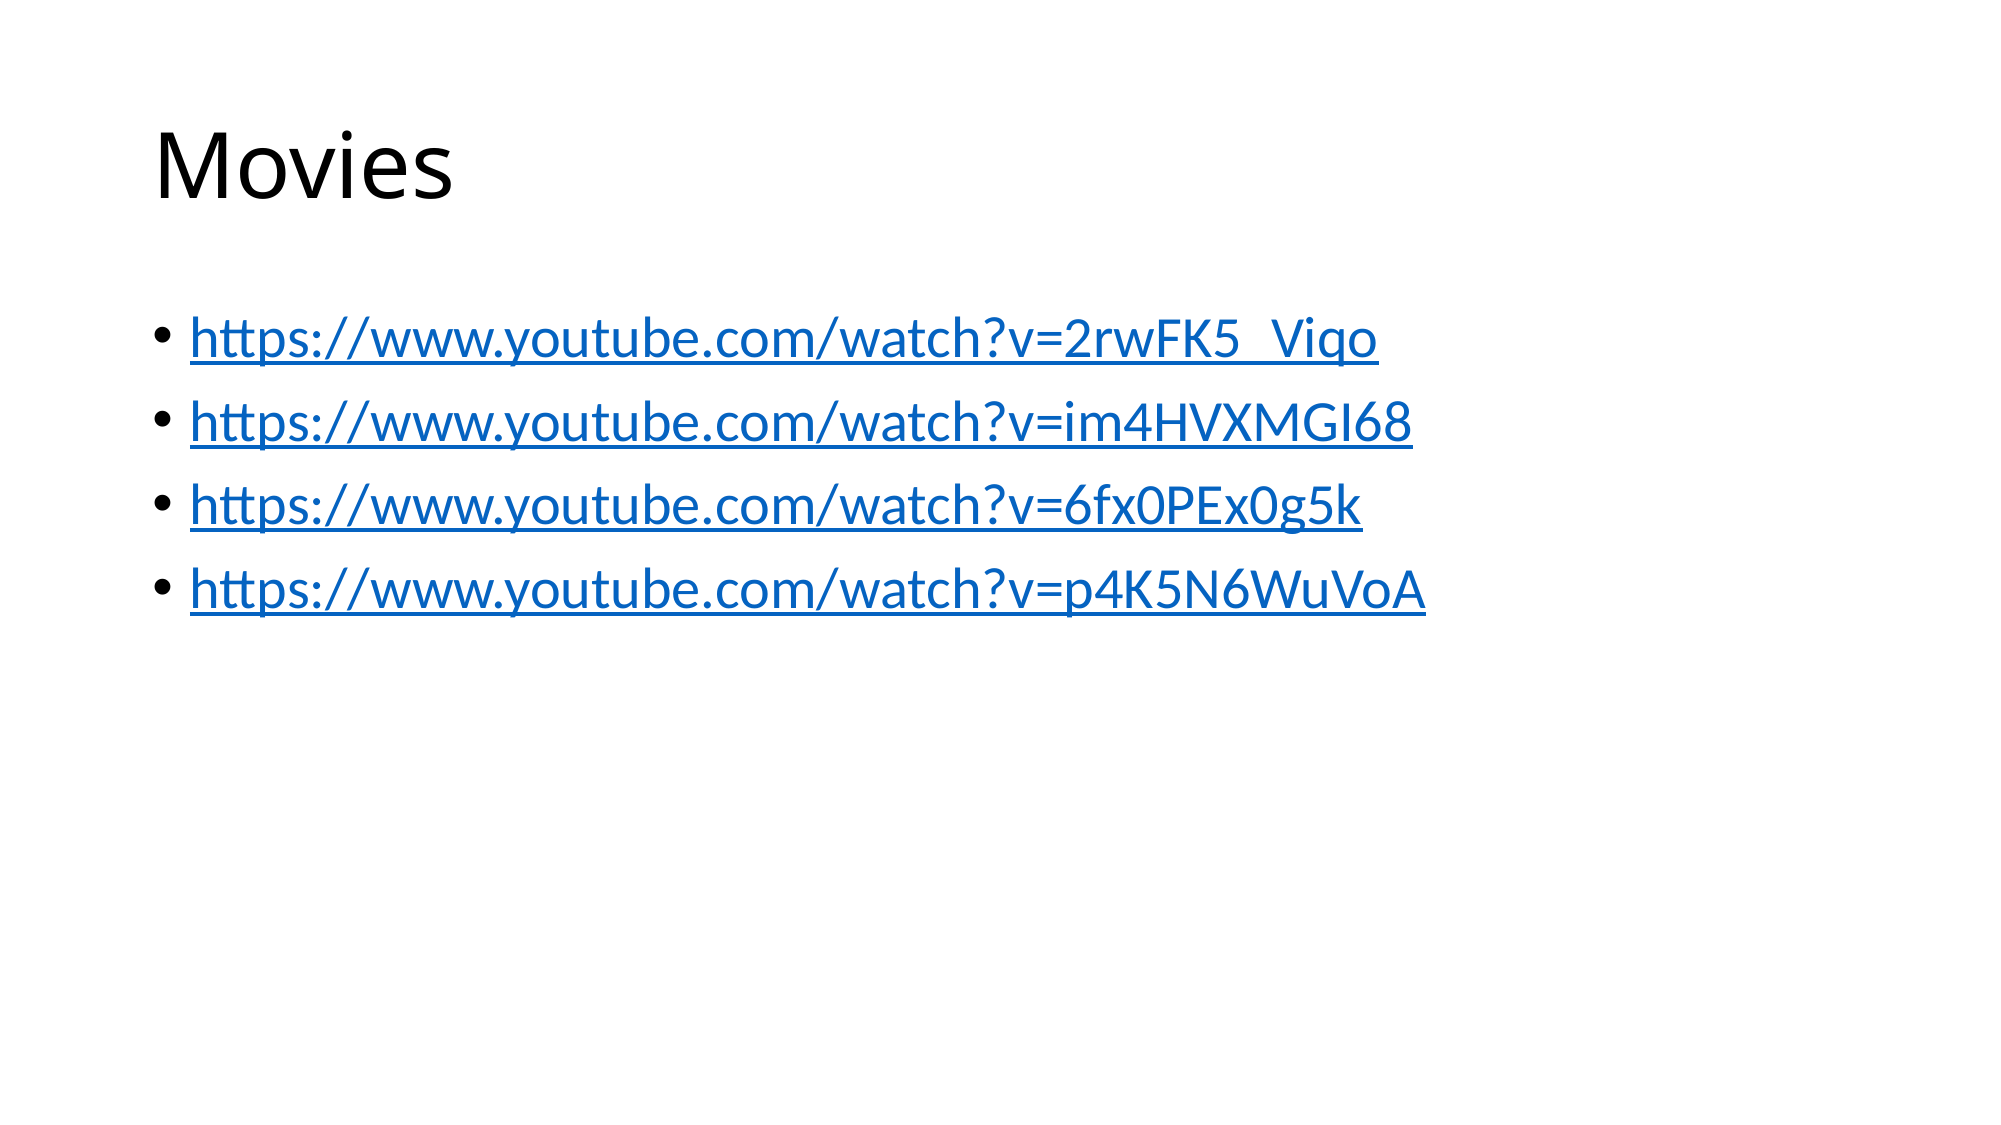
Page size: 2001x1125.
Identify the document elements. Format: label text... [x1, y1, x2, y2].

list https://www.youtube.com/watch?v=2rwFK5_Viqo https://www.youtube.com/watch?v=im4HVXMGI68 https://www.youtube.com/watch?v=6fx0PEx0g5k https://www.youtube.com/watch?v=p4K5N6WuVoA [137, 299, 1863, 1014]
title Movies [137, 59, 1863, 278]
